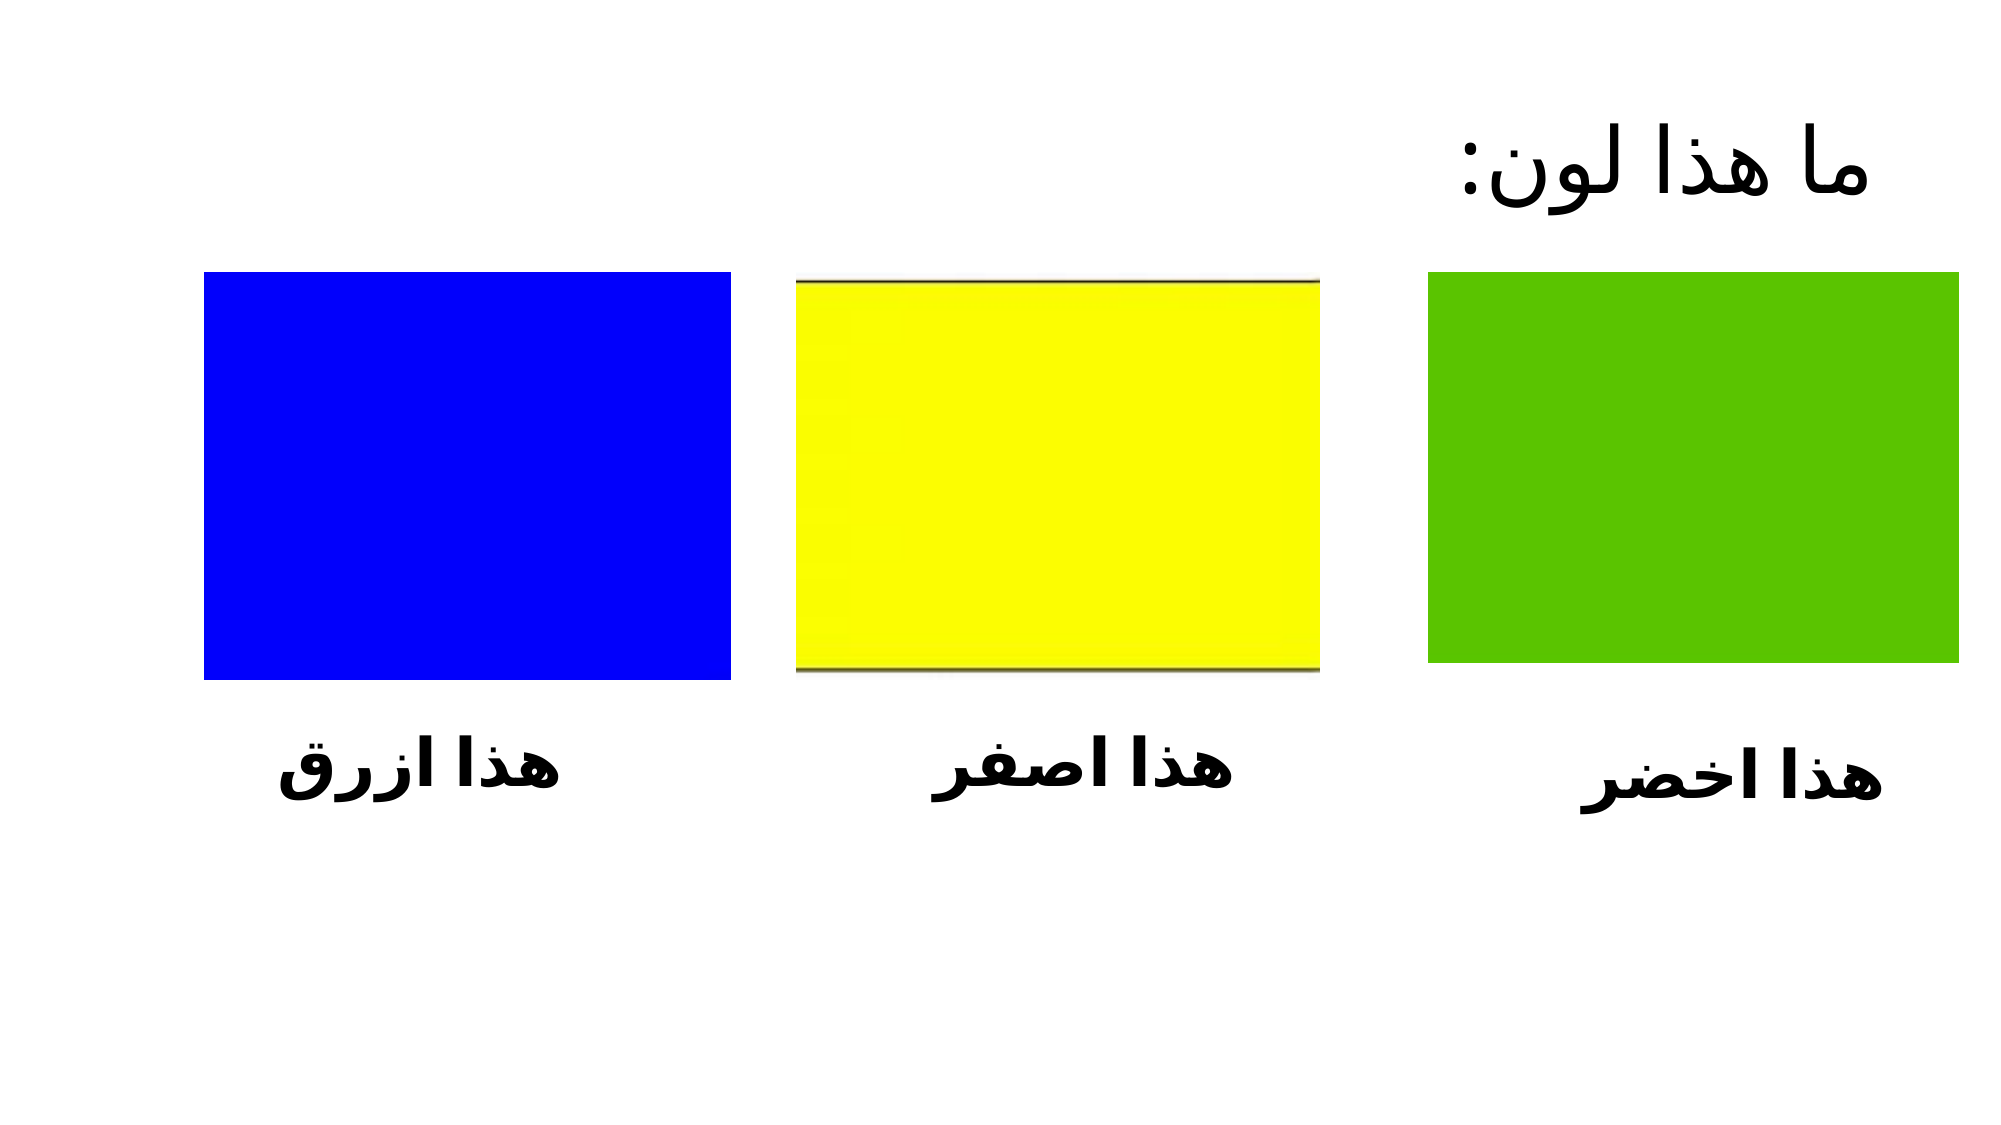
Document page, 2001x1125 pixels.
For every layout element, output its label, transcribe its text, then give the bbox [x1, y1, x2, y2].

picture [204, 272, 731, 680]
title ما هذا لون: [1027, 55, 1890, 273]
picture [796, 272, 1320, 680]
text_box هذا اصفر [869, 712, 1301, 807]
picture [1428, 272, 1959, 663]
text_box هذا اخضر [1539, 724, 1930, 820]
text_box هذا ازرق [225, 712, 616, 807]
